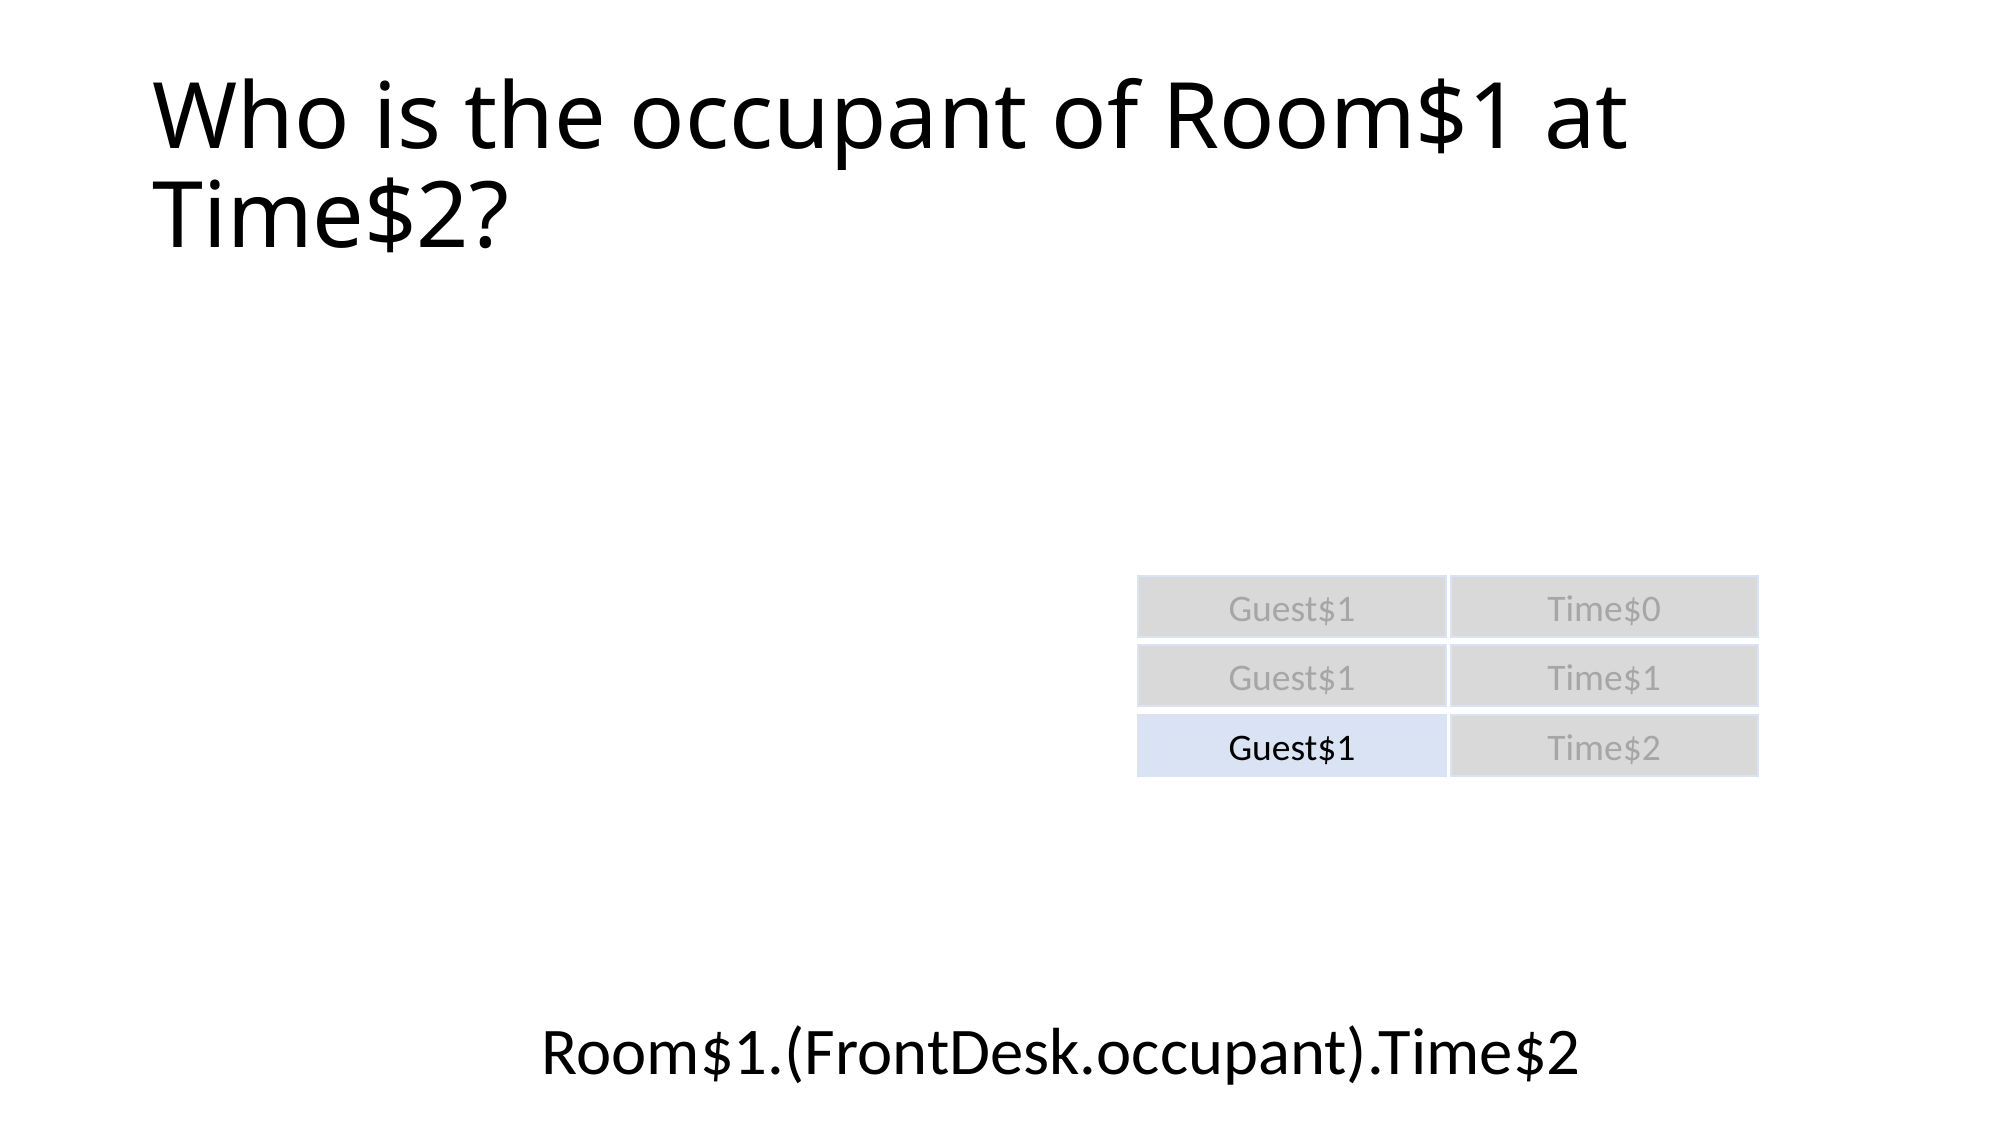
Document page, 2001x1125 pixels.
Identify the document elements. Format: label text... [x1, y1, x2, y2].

text_box Room$1.(FrontDesk.occupant).Time$2 [527, 1000, 1597, 1096]
text_box Guest$1 [1137, 644, 1447, 707]
text_box Time$2 [1450, 714, 1759, 777]
title Who is the occupant of Room$1 at Time$2? [137, 59, 1863, 278]
text_box Time$0 [1450, 575, 1759, 638]
text_box Time$1 [1450, 644, 1759, 707]
text_box Guest$1 [1137, 575, 1447, 638]
text_box Guest$1 [1137, 714, 1447, 777]
